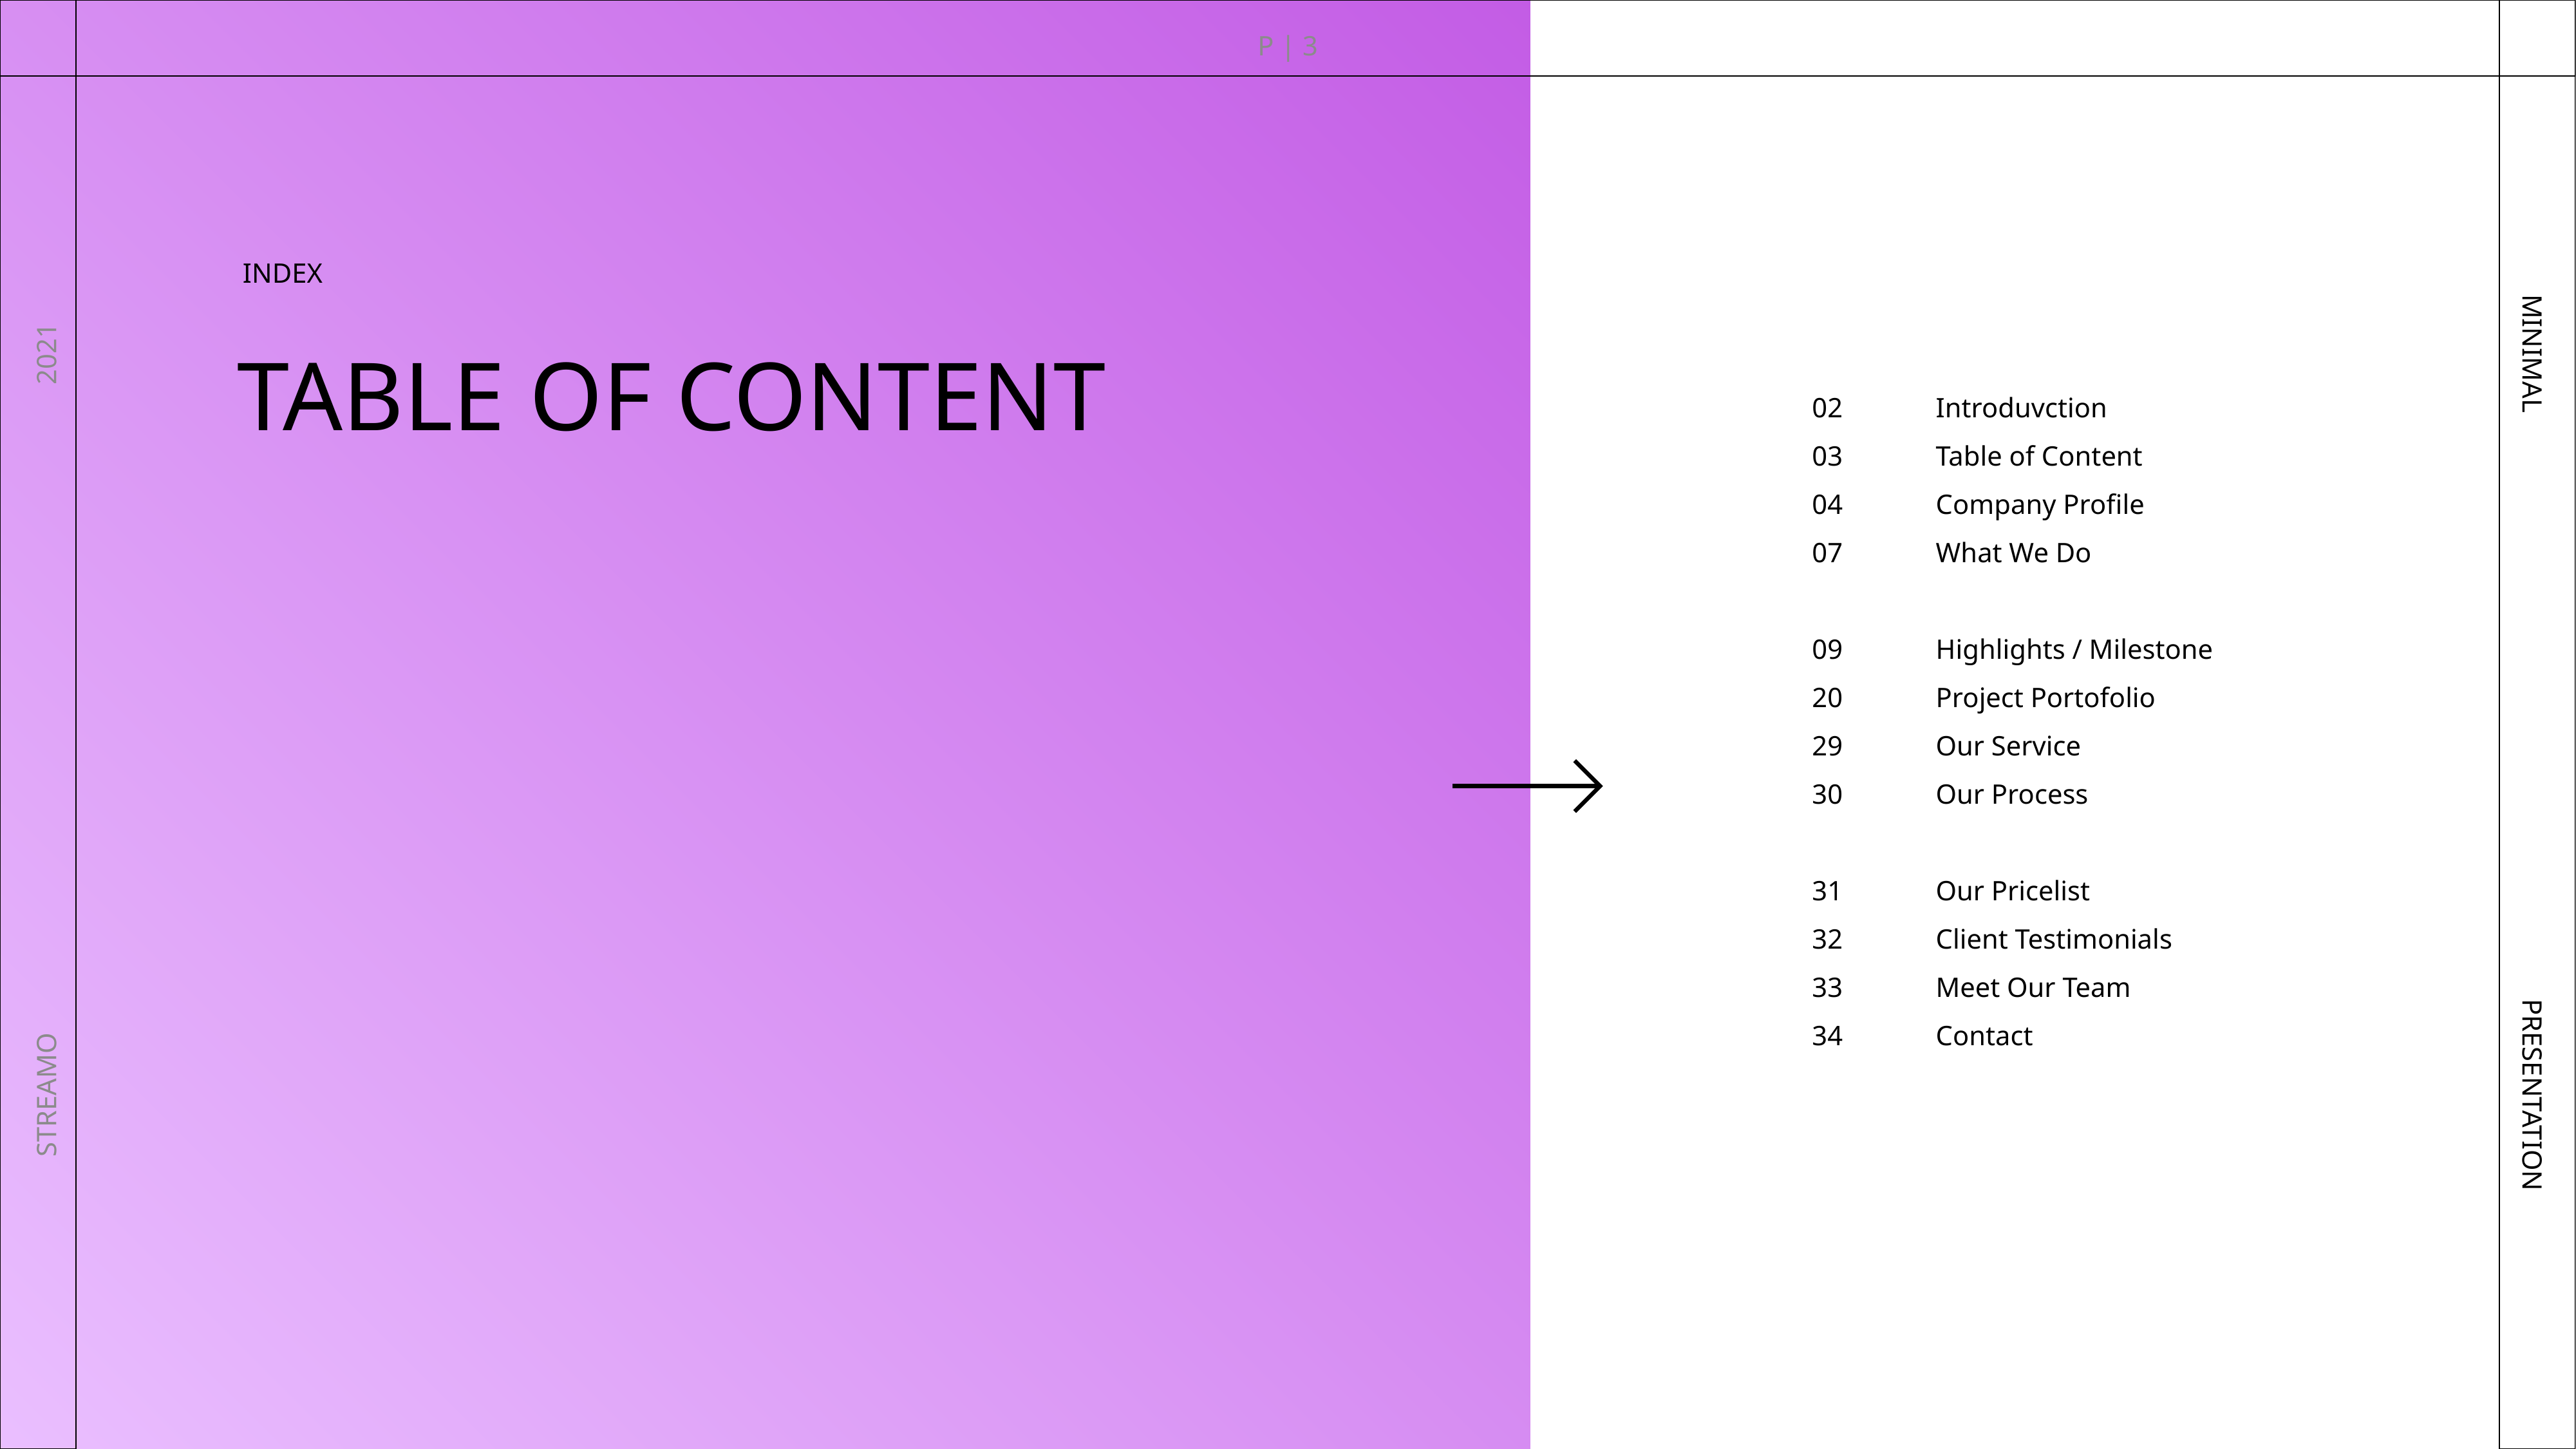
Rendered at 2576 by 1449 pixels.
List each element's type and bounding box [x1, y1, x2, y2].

text_box [0, 0, 2576, 1449]
text_box [1452, 768, 1601, 804]
